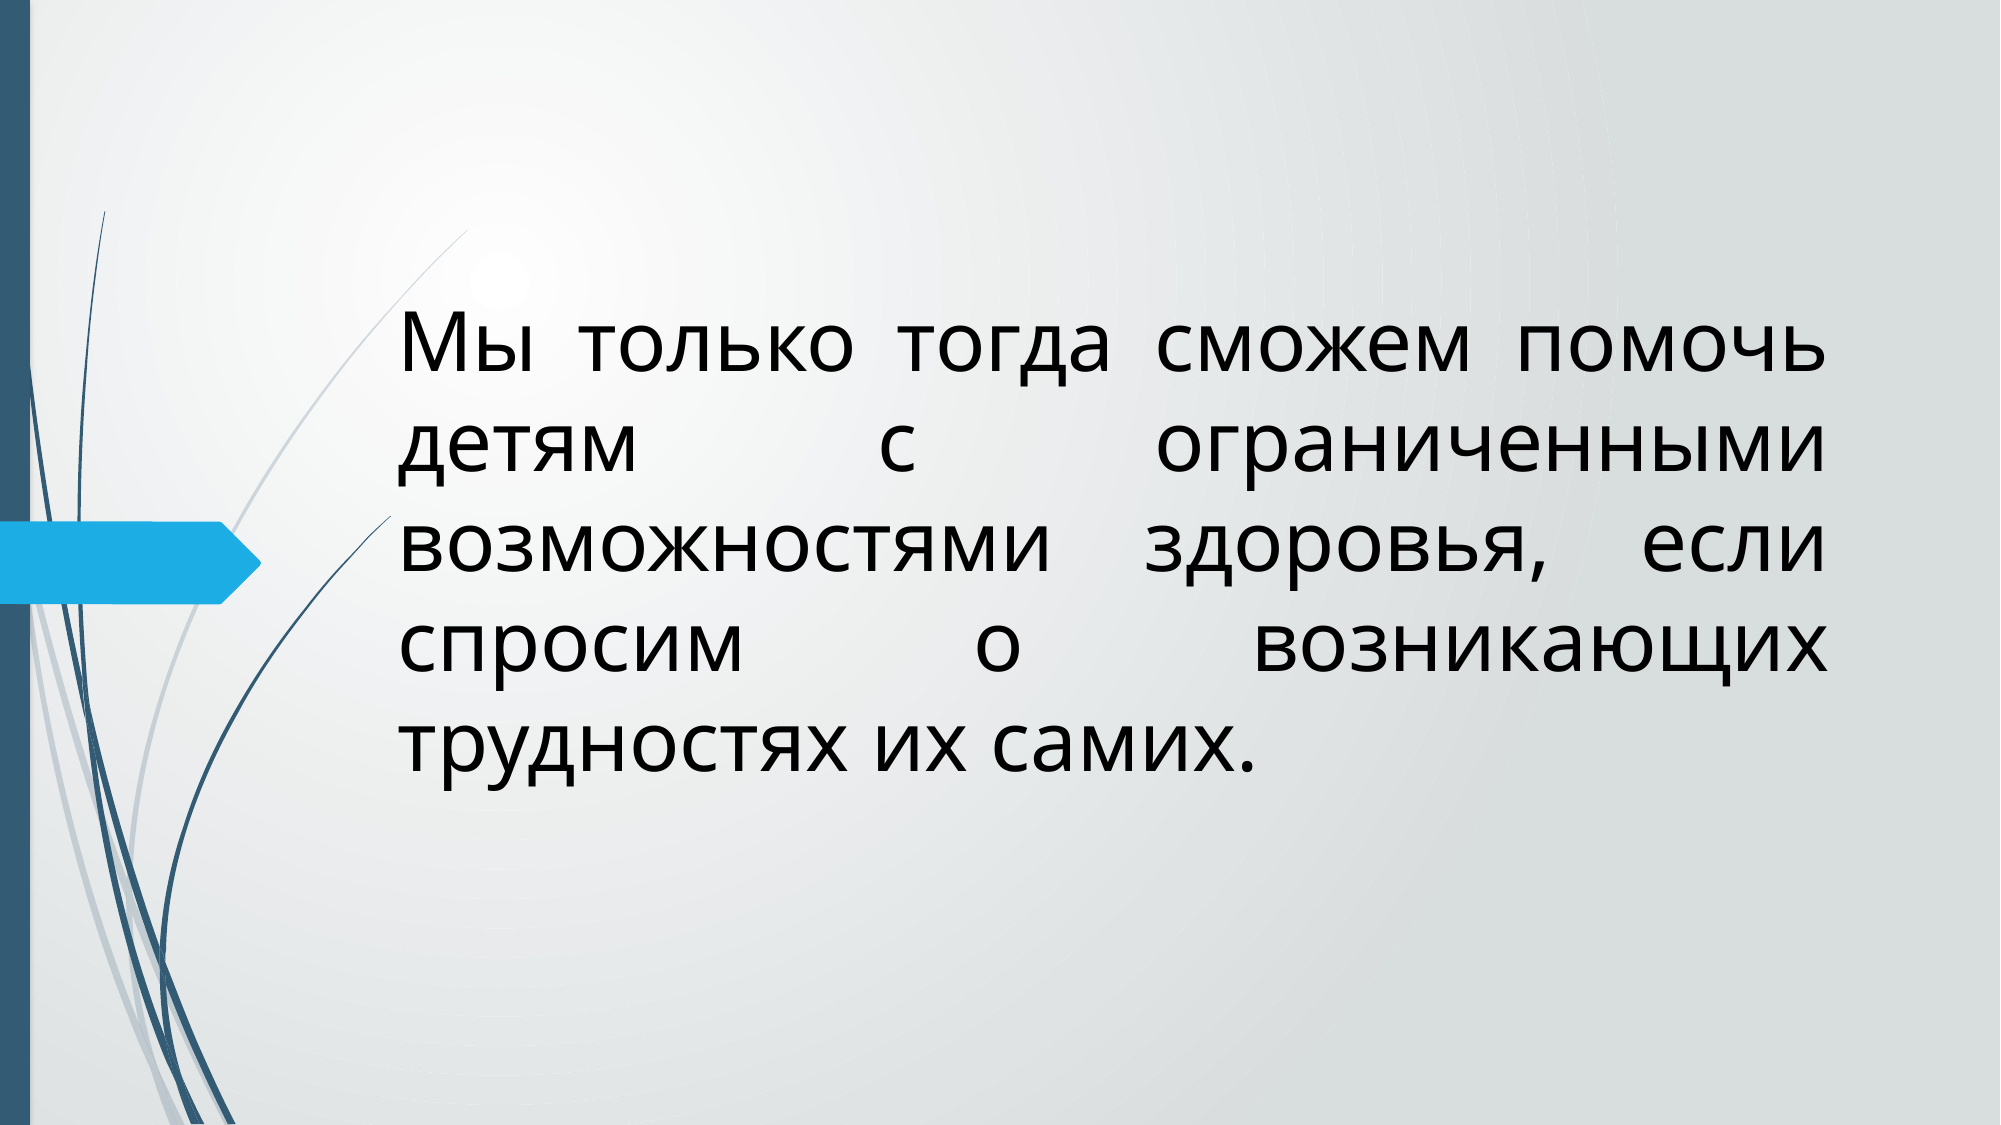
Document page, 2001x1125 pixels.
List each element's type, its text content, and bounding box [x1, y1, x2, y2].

list Мы только тогда сможем помочь детям с ограниченными возможностями здоровья, если спросим о возникающих трудностях их самих. [382, 234, 1845, 841]
